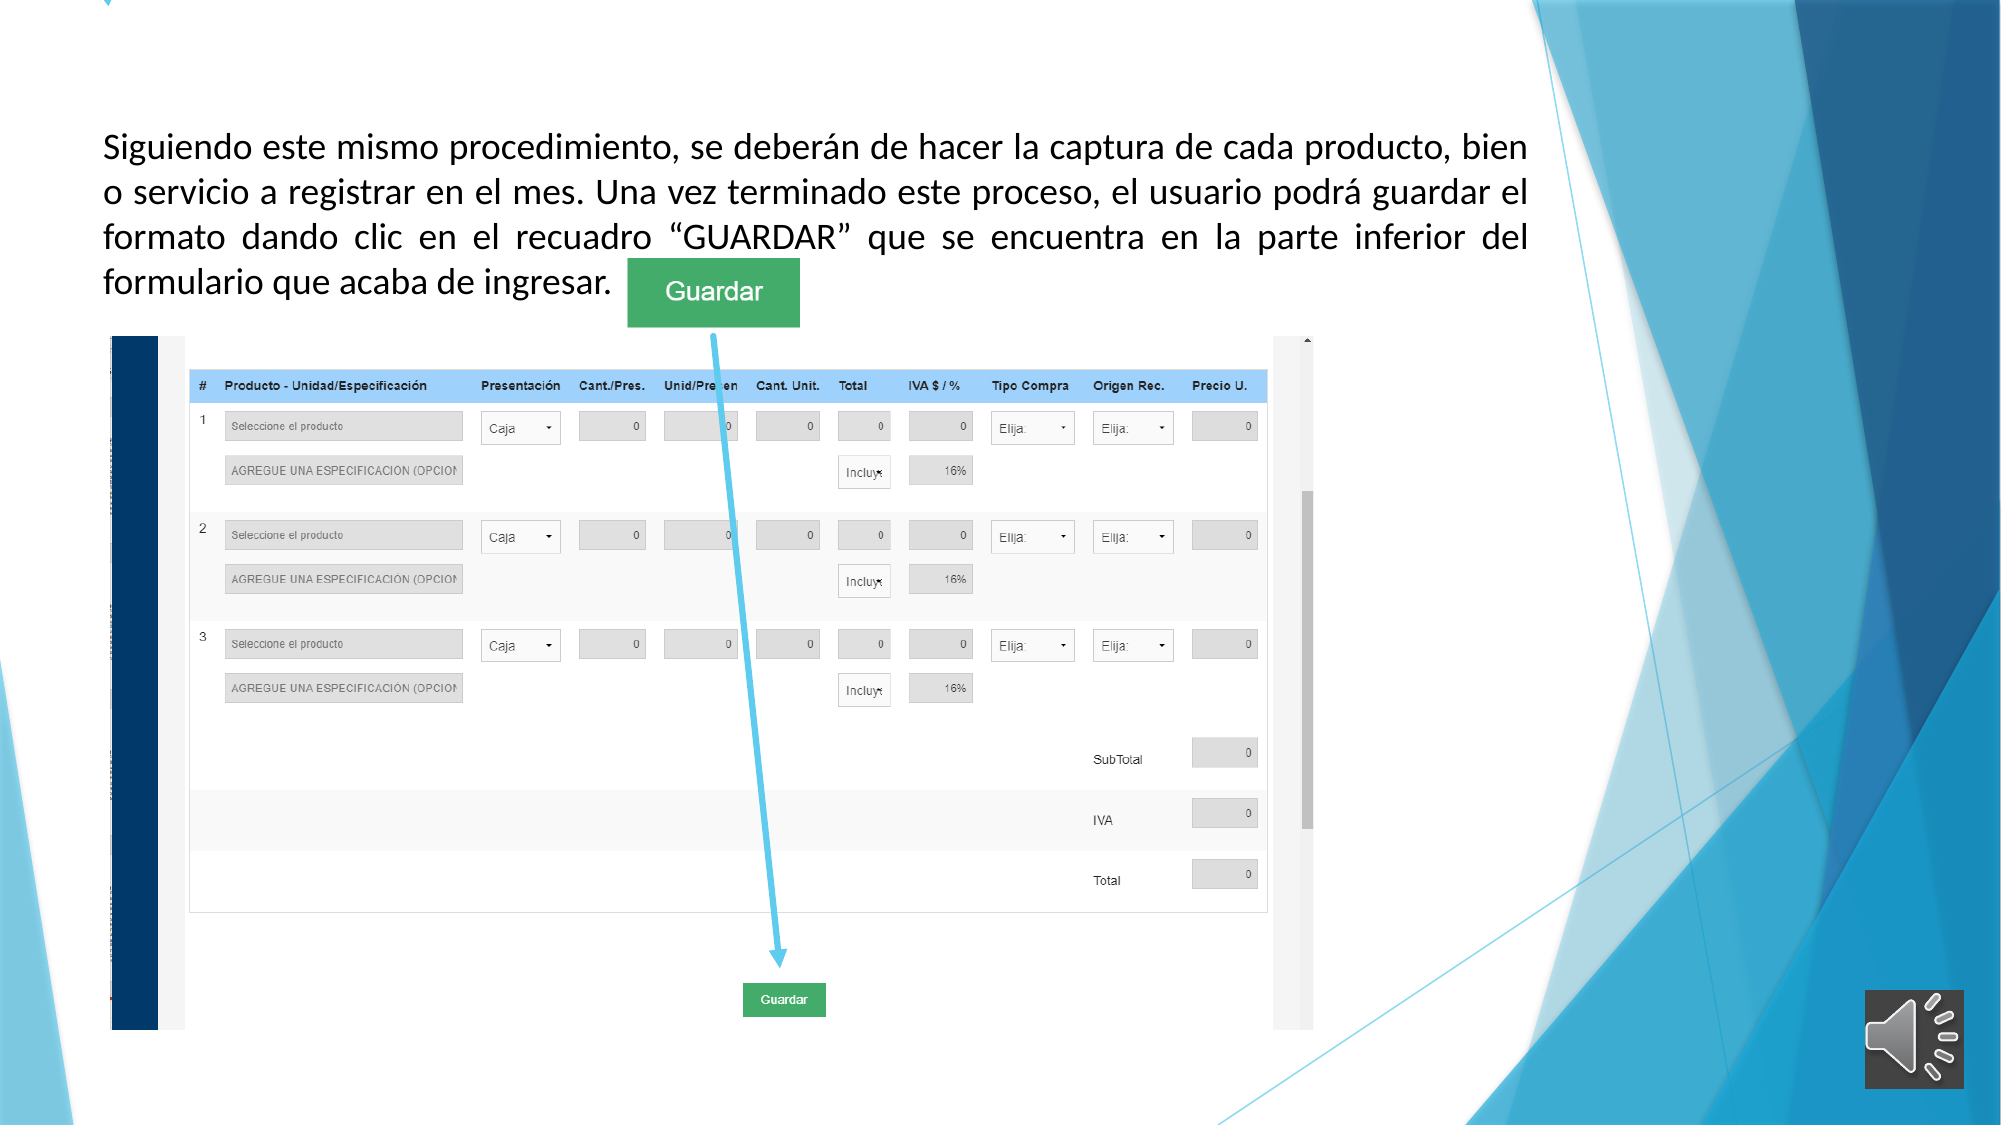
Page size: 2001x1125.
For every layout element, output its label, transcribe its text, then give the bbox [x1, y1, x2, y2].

picture [1864, 989, 1966, 1091]
text_box Siguiendo este mismo procedimiento, se deberán de hacer la captura de cada producto, bien o servicio a registrar en el mes. Una vez terminado este proceso, el usuario podrá guardar el formato dando clic en el recuadro “GUARDAR” que se encuentra en la parte inferior del formulario que acaba de ingresar. [88, 114, 1545, 310]
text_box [712, 335, 781, 969]
picture [109, 252, 1314, 1030]
